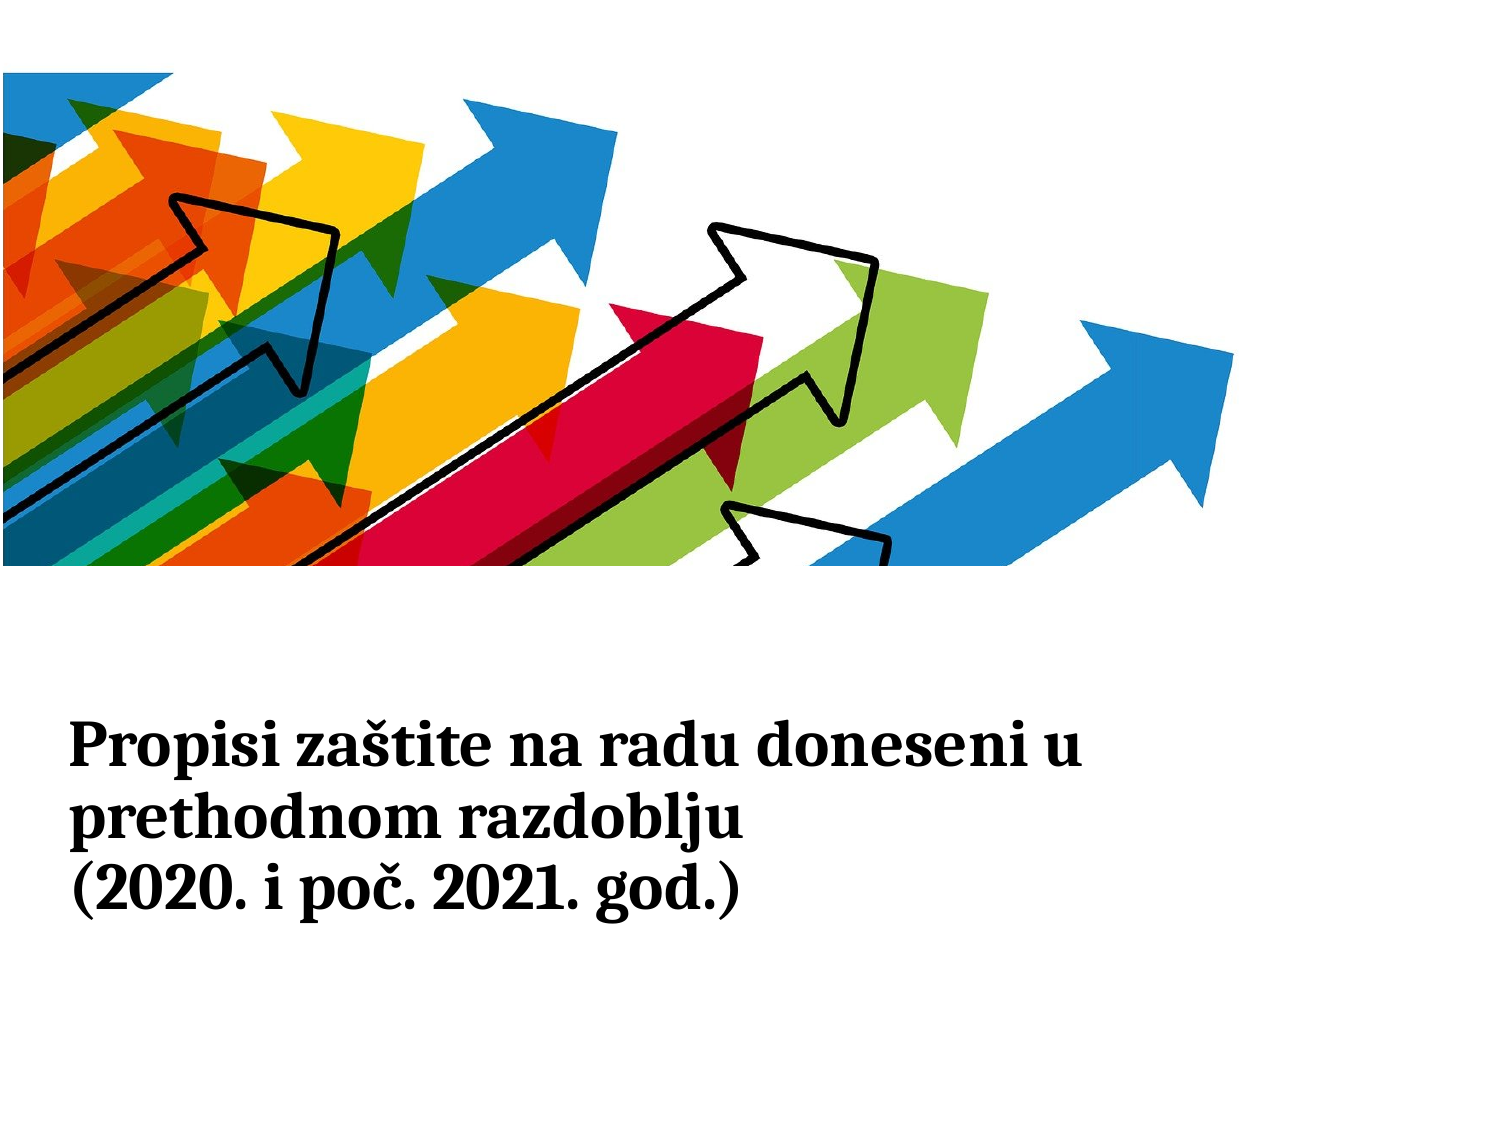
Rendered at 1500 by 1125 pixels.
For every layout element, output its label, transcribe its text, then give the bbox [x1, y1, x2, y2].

picture [2, 49, 1498, 566]
title Propisi zaštite na radu doneseni u prethodnom razdoblju (2020. i poč. 2021. god.) [53, 645, 1447, 988]
